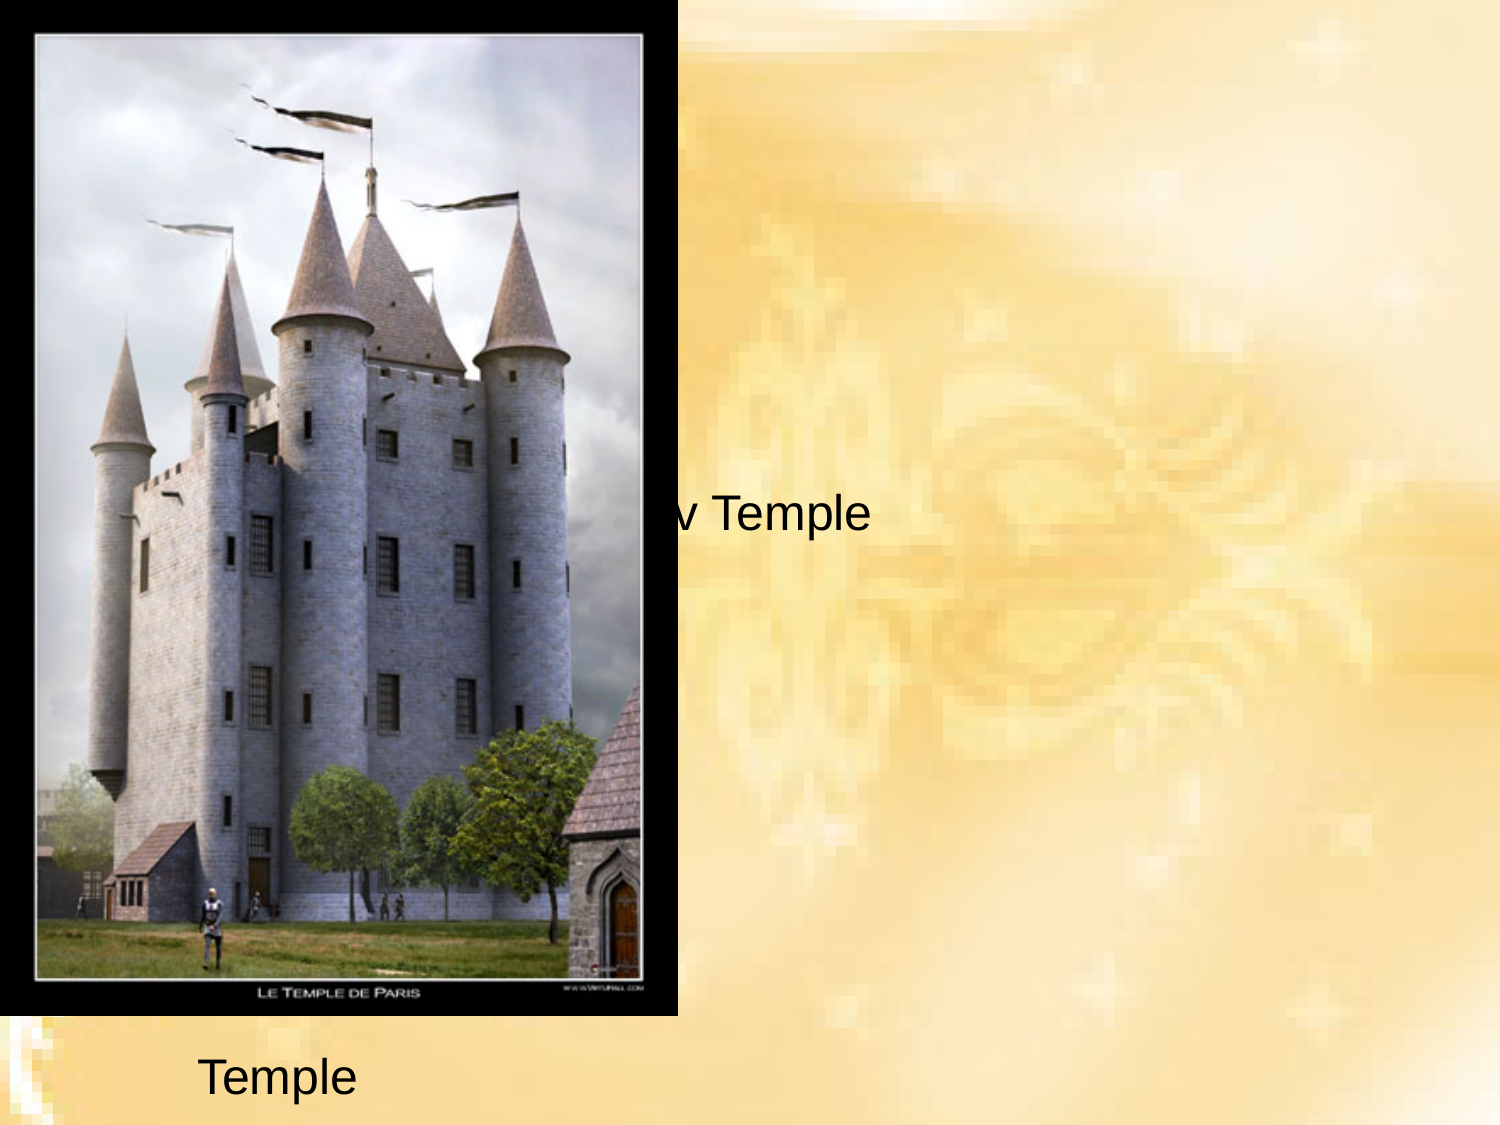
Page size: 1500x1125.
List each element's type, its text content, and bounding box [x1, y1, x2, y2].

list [0, 0, 678, 1016]
list 13. 8. 1792 – prevoz kraljeve družine v Temple [678, 262, 1425, 1005]
list Temple [0, 1037, 663, 1125]
picture [0, 0, 1500, 1125]
